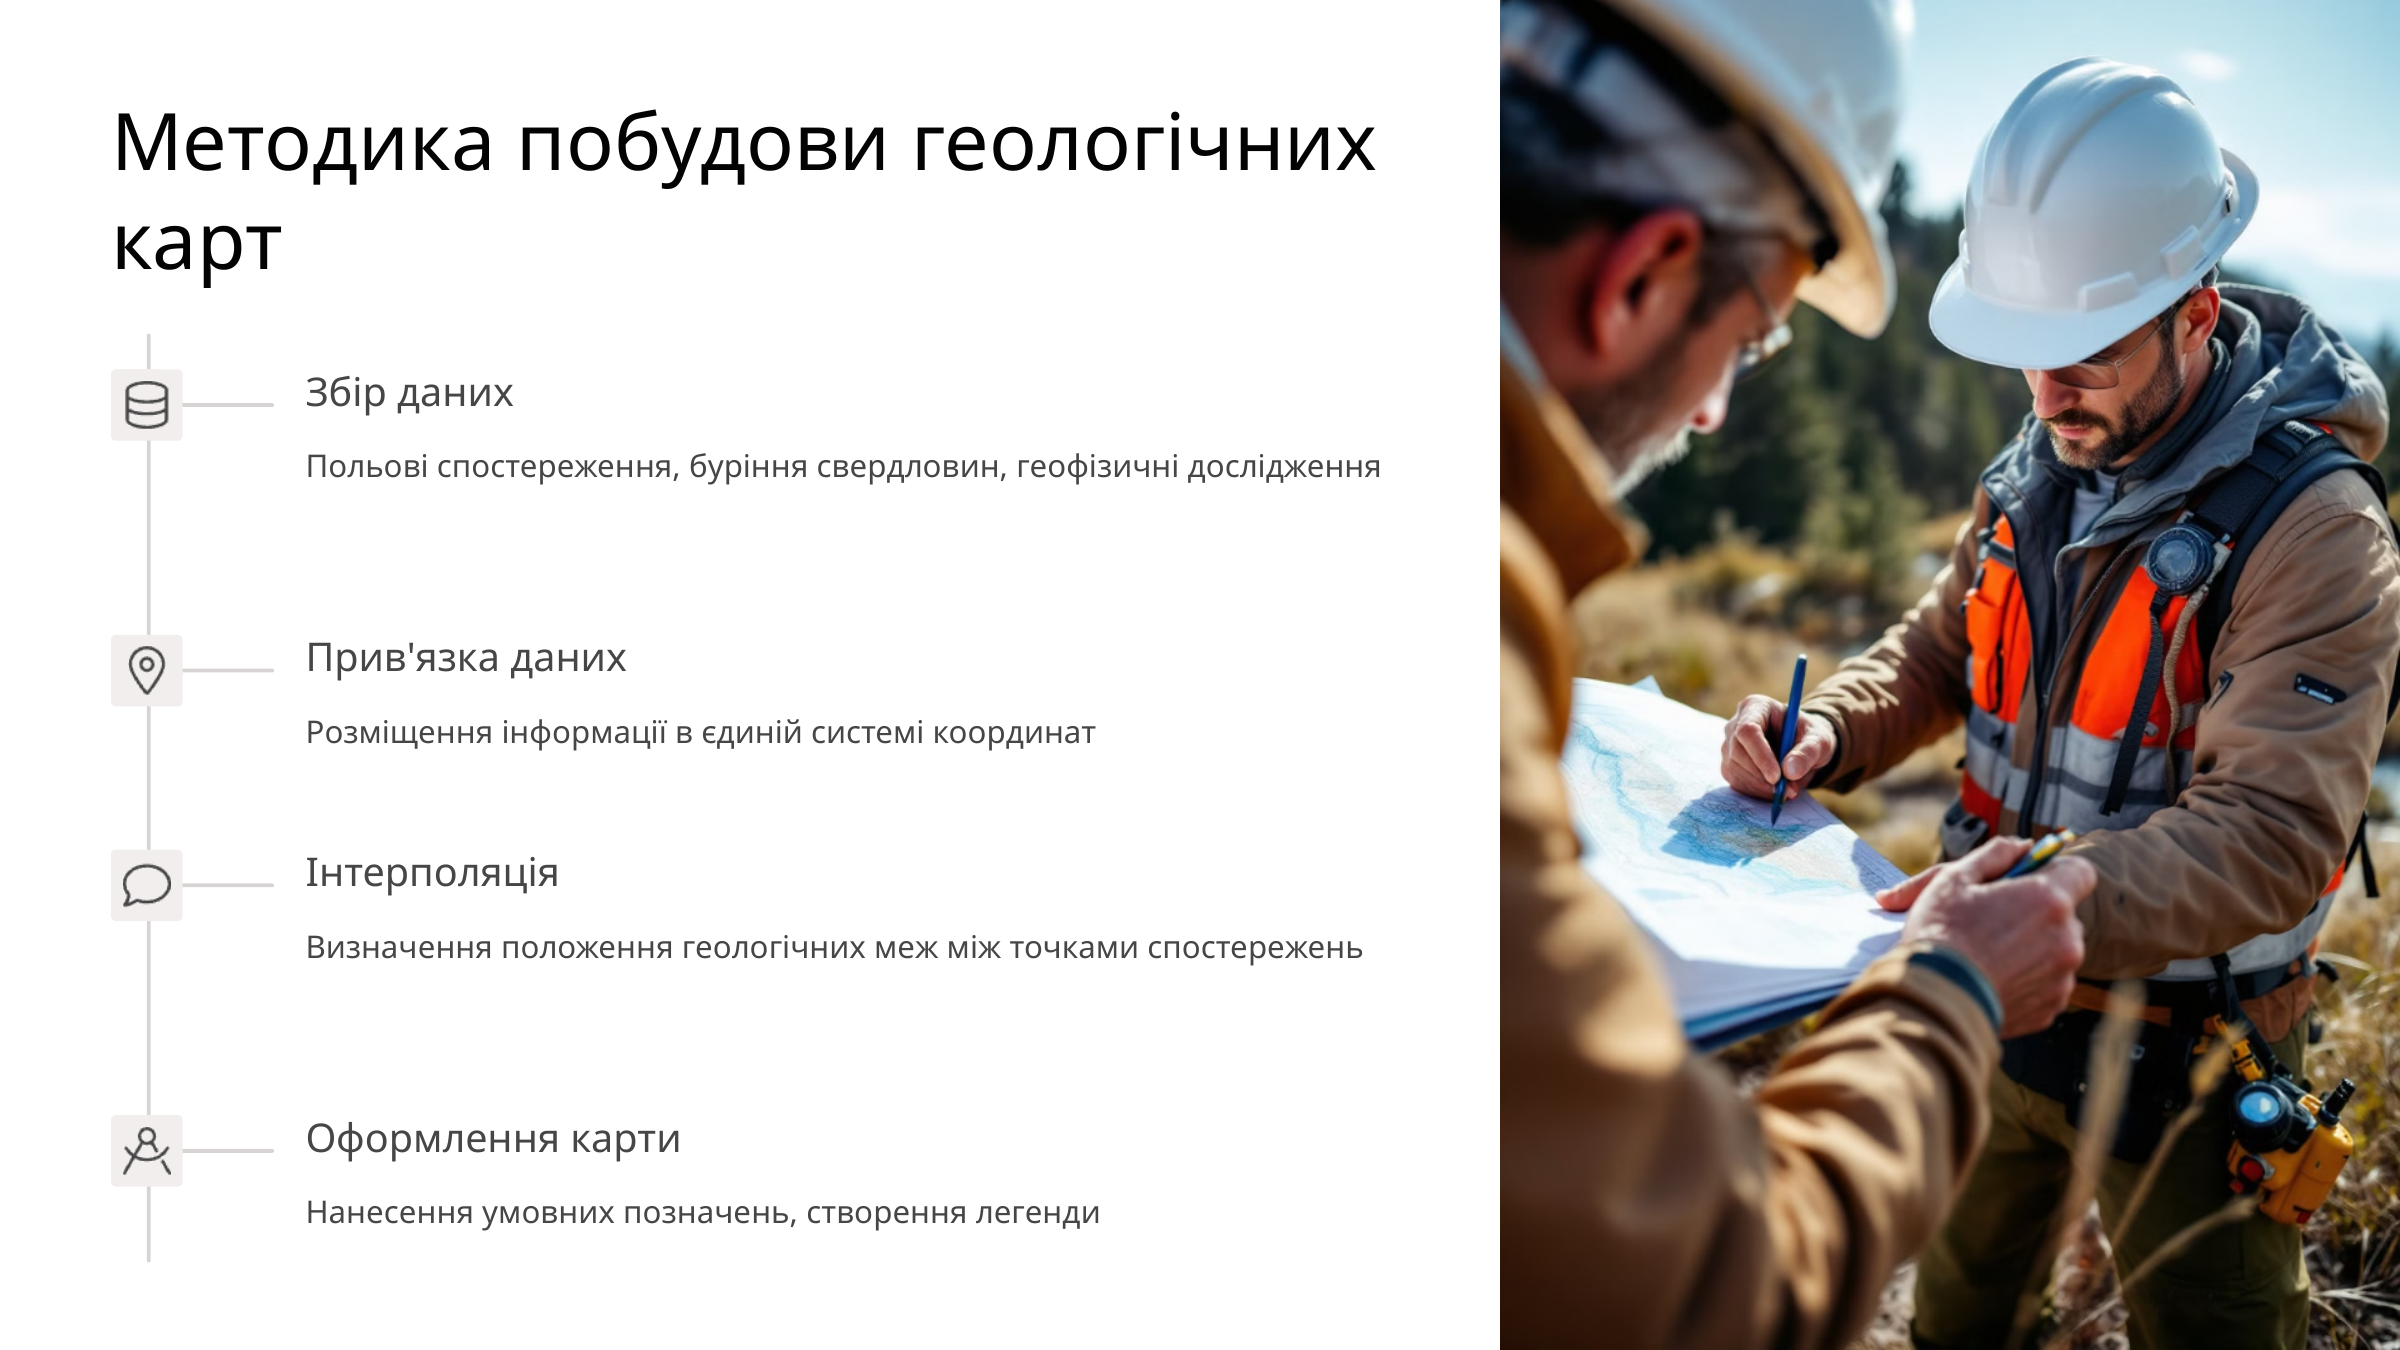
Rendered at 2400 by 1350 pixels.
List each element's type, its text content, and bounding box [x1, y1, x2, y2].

text_box [146, 333, 151, 369]
text_box [146, 922, 151, 1115]
text_box Визначення положення геологічних меж між точками спостережень [305, 914, 1389, 1016]
text_box [183, 403, 275, 407]
picture [123, 1121, 171, 1181]
text_box [183, 1148, 275, 1153]
text_box Прив'язка даних [305, 630, 703, 681]
text_box [111, 634, 183, 707]
text_box [111, 1115, 183, 1187]
picture [123, 375, 171, 435]
picture [1499, 0, 2400, 1350]
picture [123, 855, 171, 916]
text_box Польові спостереження, буріння свердловин, геофізичні дослідження [305, 433, 1389, 536]
text_box [183, 883, 275, 888]
picture [123, 640, 171, 701]
text_box [146, 441, 151, 634]
text_box Нанесення умовних позначень, створення легенди [305, 1179, 1389, 1231]
text_box Інтерполяція [305, 845, 703, 896]
text_box Розміщення інформації в єдиній системі координат [305, 699, 1389, 751]
text_box Оформлення карти [305, 1111, 703, 1161]
text_box [111, 369, 183, 441]
text_box Методика побудови геологічних карт [111, 87, 1389, 286]
text_box Збір даних [305, 365, 703, 415]
text_box [183, 668, 275, 673]
text_box [146, 707, 151, 849]
text_box [111, 849, 183, 922]
text_box [146, 1187, 151, 1263]
